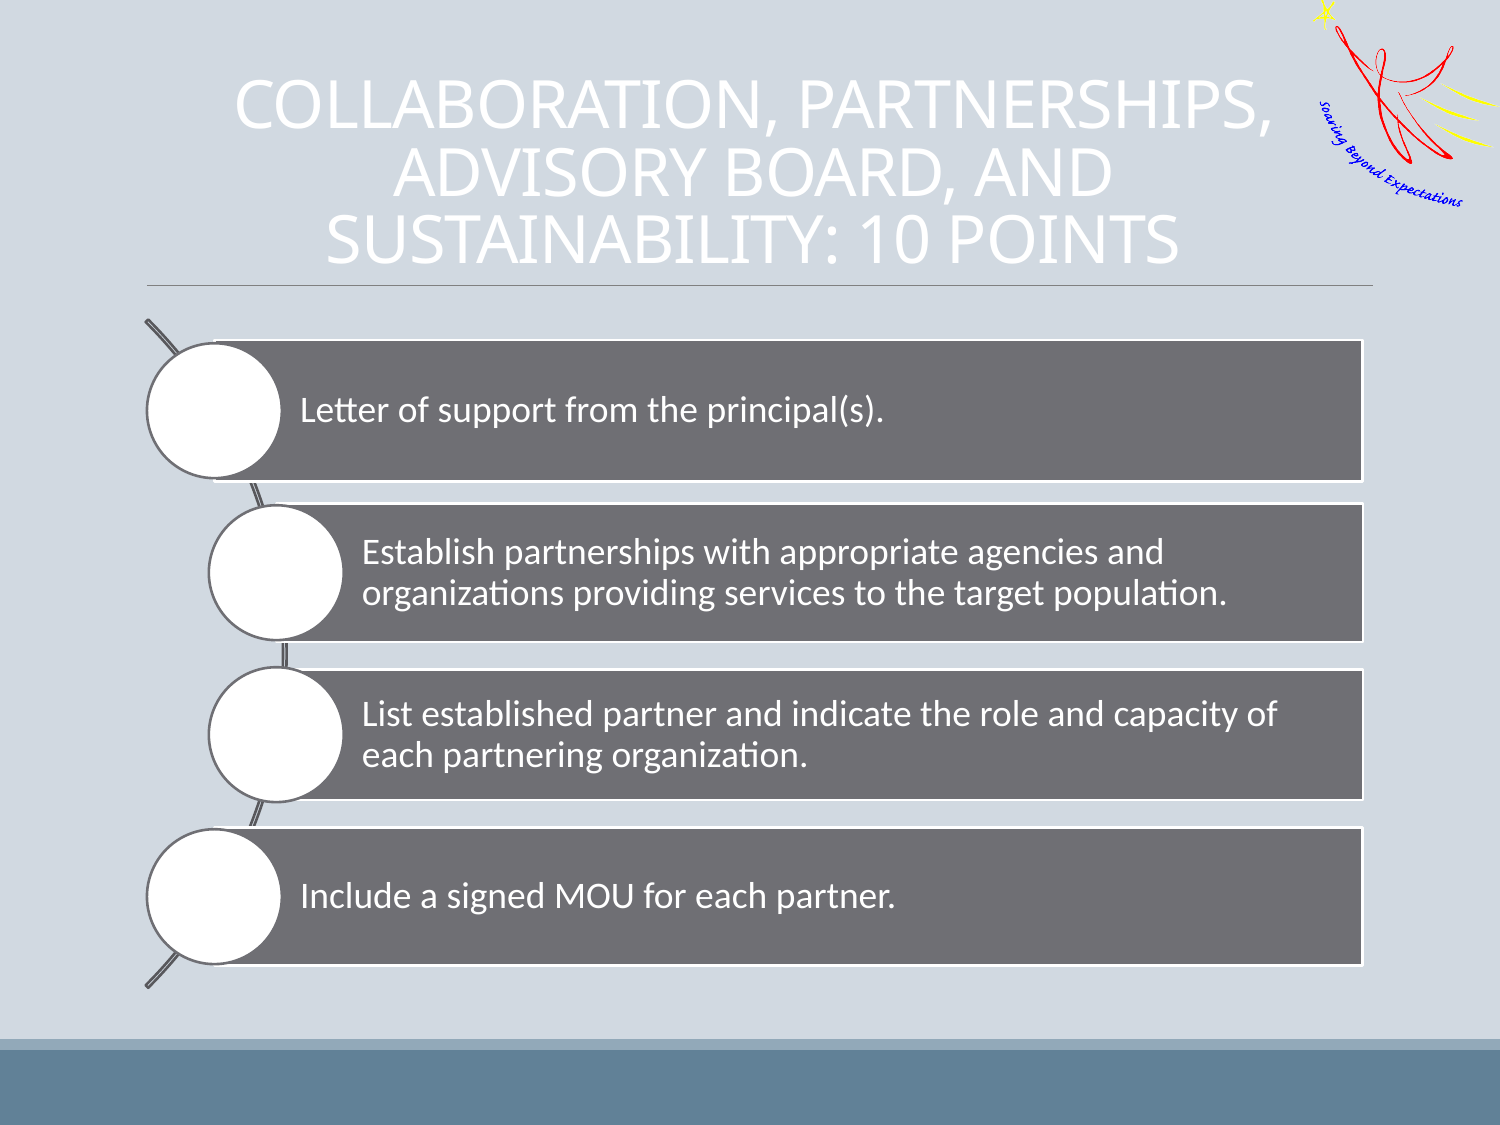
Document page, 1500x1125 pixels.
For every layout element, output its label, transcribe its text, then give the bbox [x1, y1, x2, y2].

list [134, 302, 1373, 1006]
picture [1312, 0, 1500, 208]
title COLLABORATION, PARTNERSHIPS, ADVISORY BOARD, AND SUSTAINABILITY: 10 POINTS [135, 47, 1373, 285]
